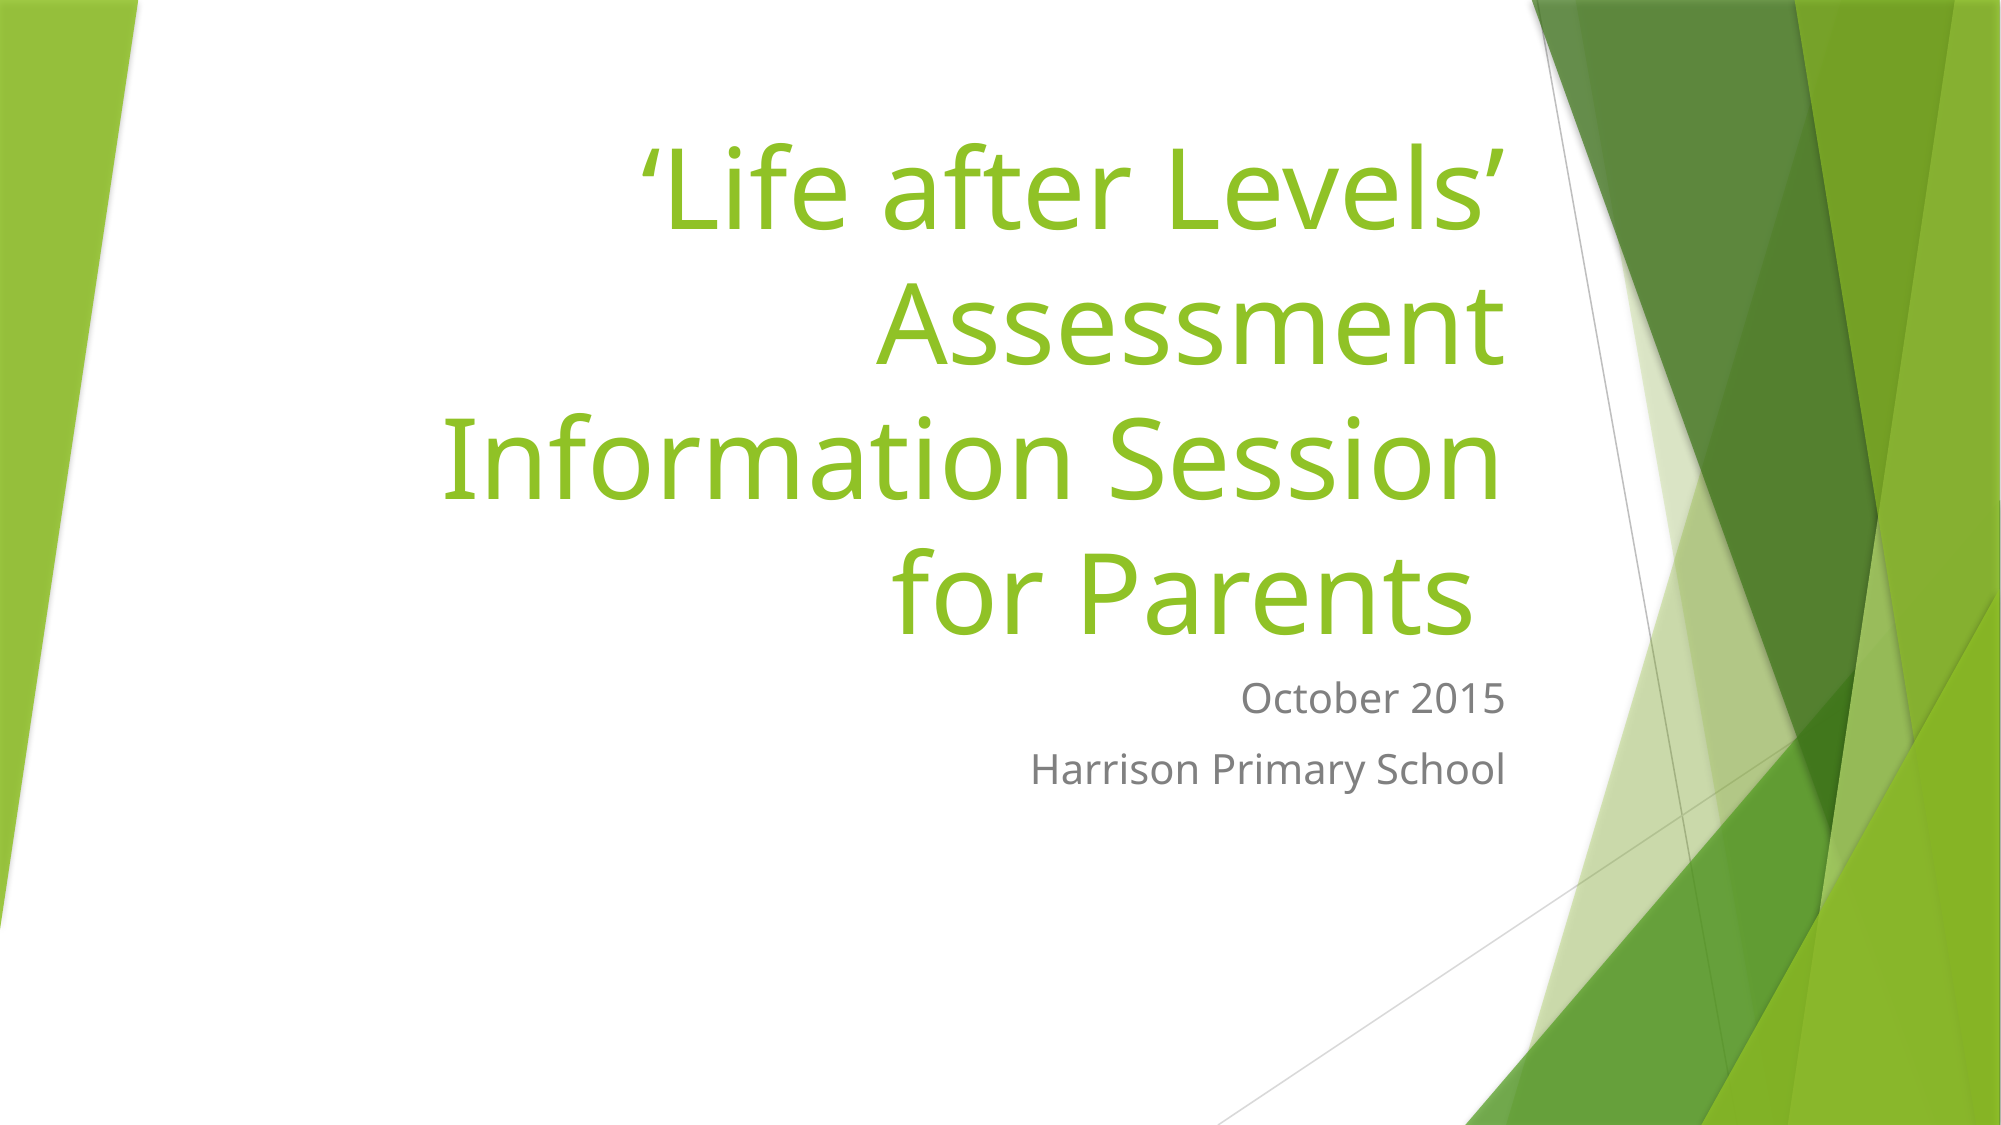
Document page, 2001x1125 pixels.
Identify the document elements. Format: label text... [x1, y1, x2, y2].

subtitle October 2015 Harrison Primary School [247, 664, 1522, 845]
title ‘Life after Levels’ Assessment Information Session for Parents [247, 394, 1522, 664]
